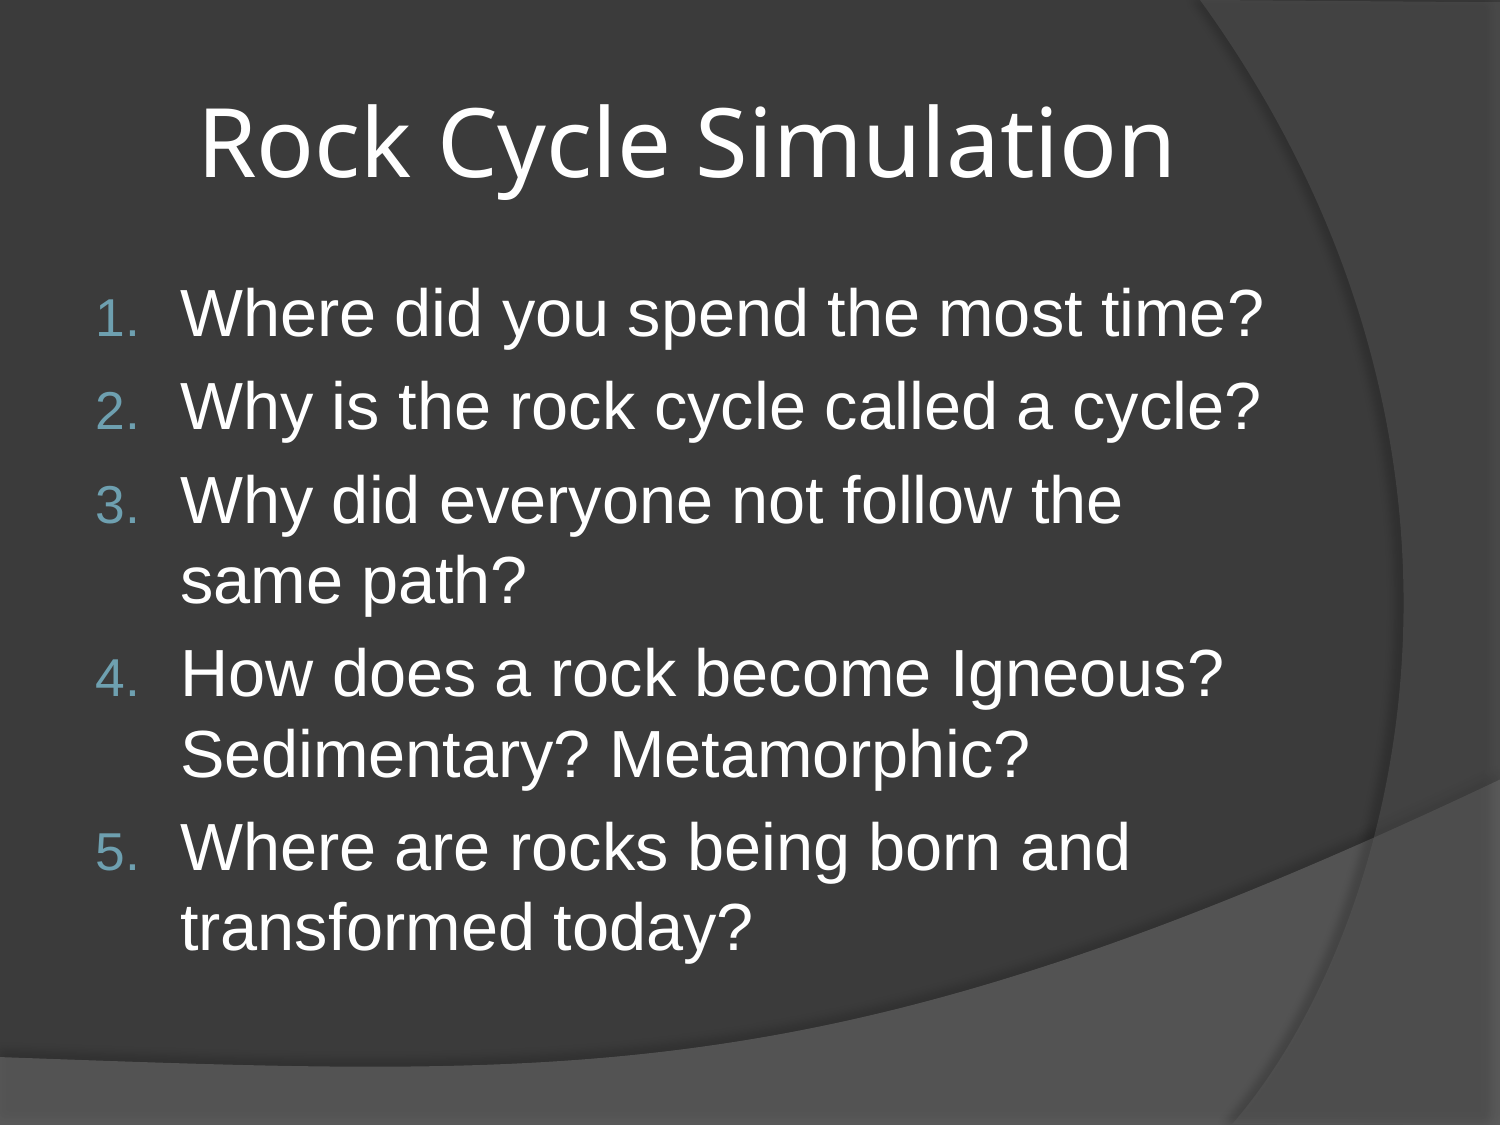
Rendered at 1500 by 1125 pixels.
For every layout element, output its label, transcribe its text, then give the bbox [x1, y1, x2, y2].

list Where did you spend the most time? Why is the rock cycle called a cycle? Why did everyone not follow the same path? How does a rock become Igneous? Sedimentary? Metamorphic? Where are rocks being born and transformed today? [75, 262, 1300, 1125]
title Rock Cycle Simulation [75, 45, 1300, 233]
